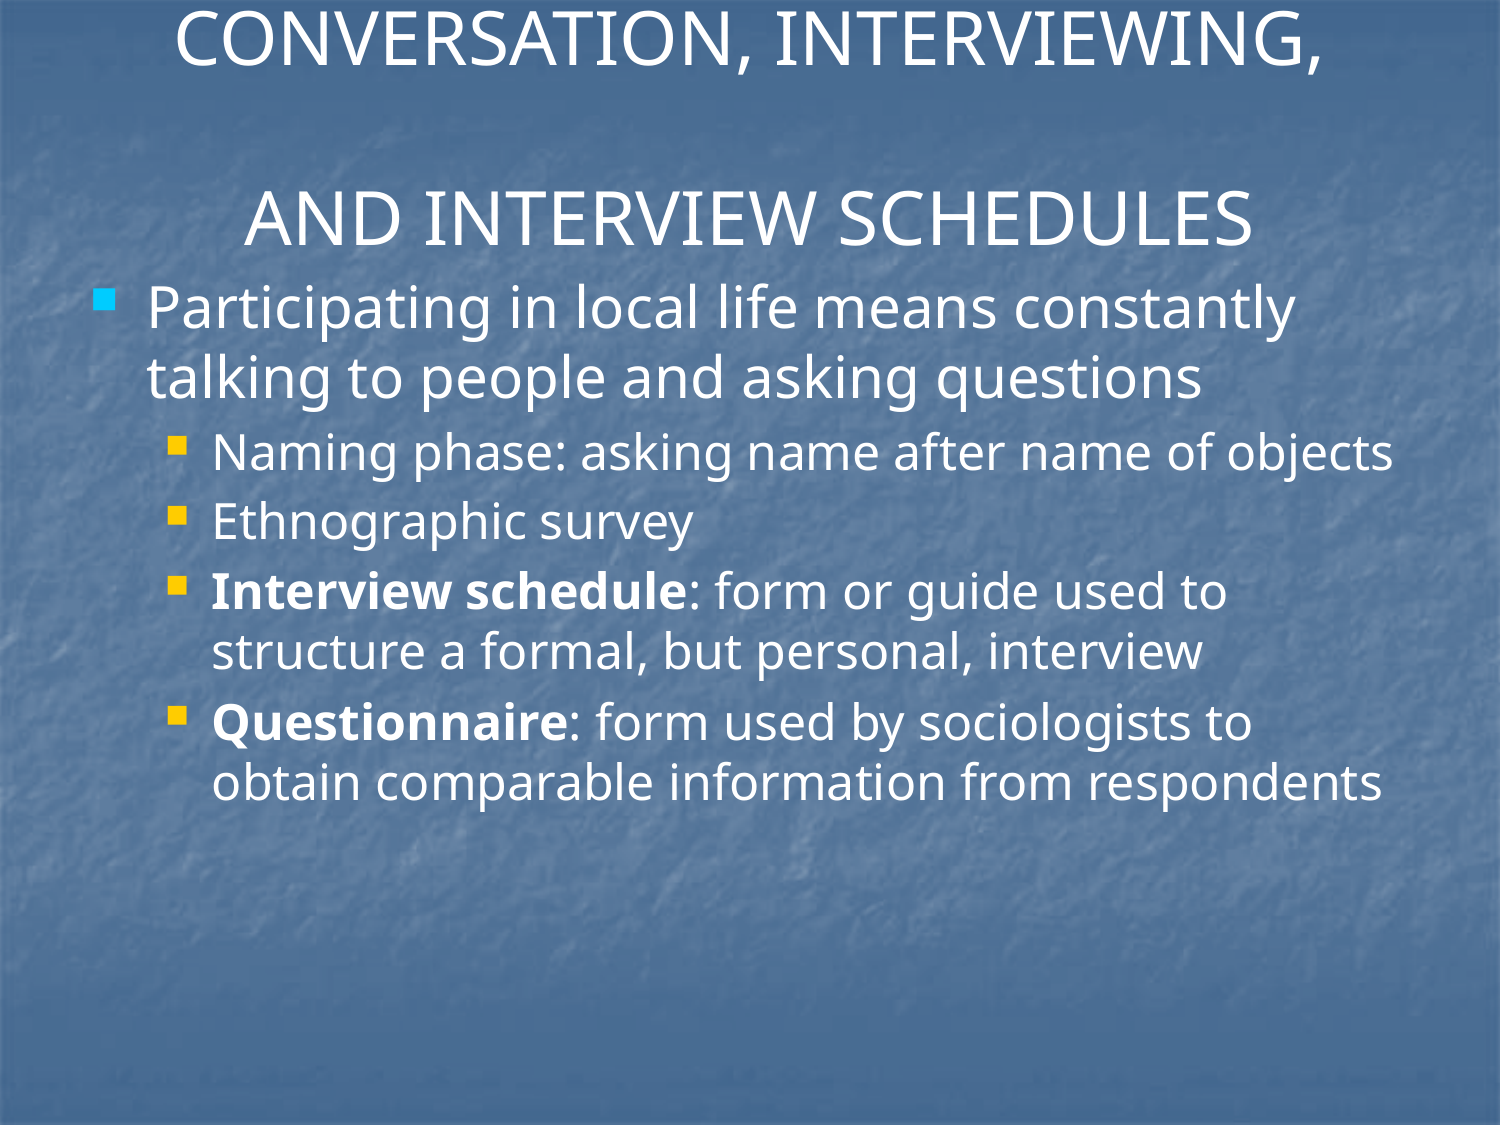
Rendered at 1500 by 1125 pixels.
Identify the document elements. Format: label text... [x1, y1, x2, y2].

list Participating in local life means constantly talking to people and asking questions Naming phase: asking name after name of objects Ethnographic survey Interview schedule: form or guide used to structure a formal, but personal, interview Questionnaire: form used by sociologists to obtain comparable information from respondents [75, 262, 1425, 1075]
title CONVERSATION, INTERVIEWING, AND INTERVIEW SCHEDULES [150, 37, 1350, 213]
